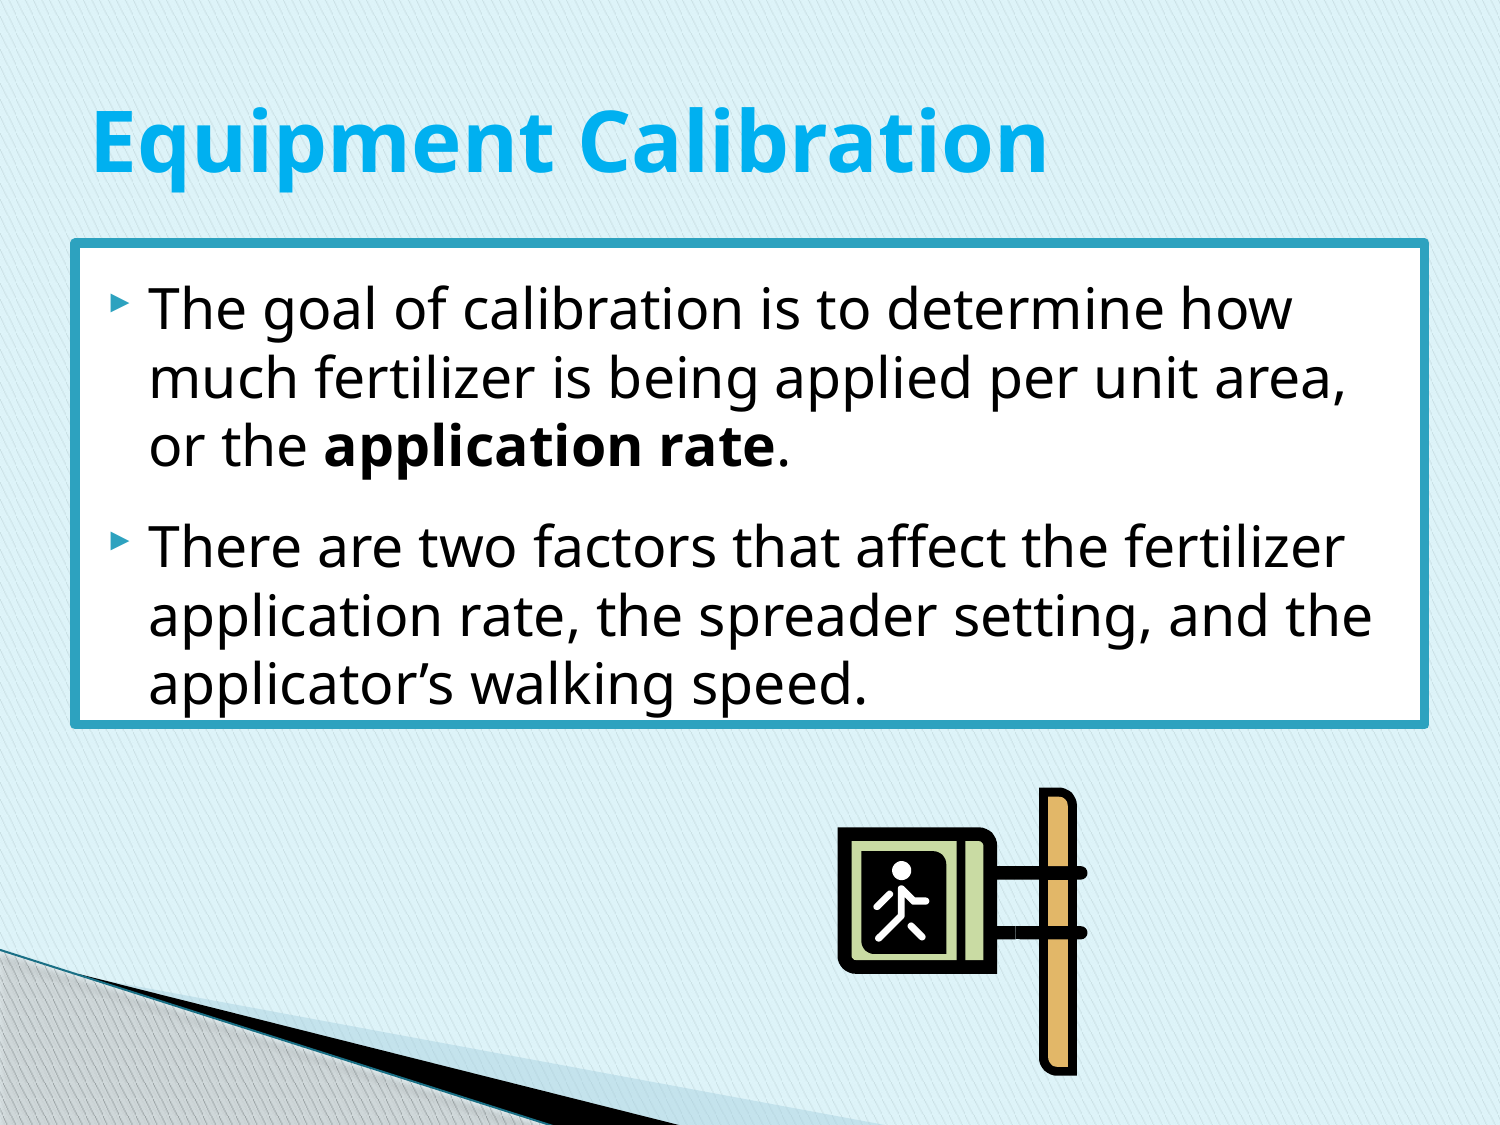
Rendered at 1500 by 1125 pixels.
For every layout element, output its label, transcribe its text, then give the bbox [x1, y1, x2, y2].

list The goal of calibration is to determine how much fertilizer is being applied per unit area, or the application rate. There are two factors that affect the fertilizer application rate, the spreader setting, and the applicator’s walking speed. [70, 238, 1429, 729]
picture [837, 787, 1088, 1076]
title Equipment Calibration [75, 45, 1425, 233]
